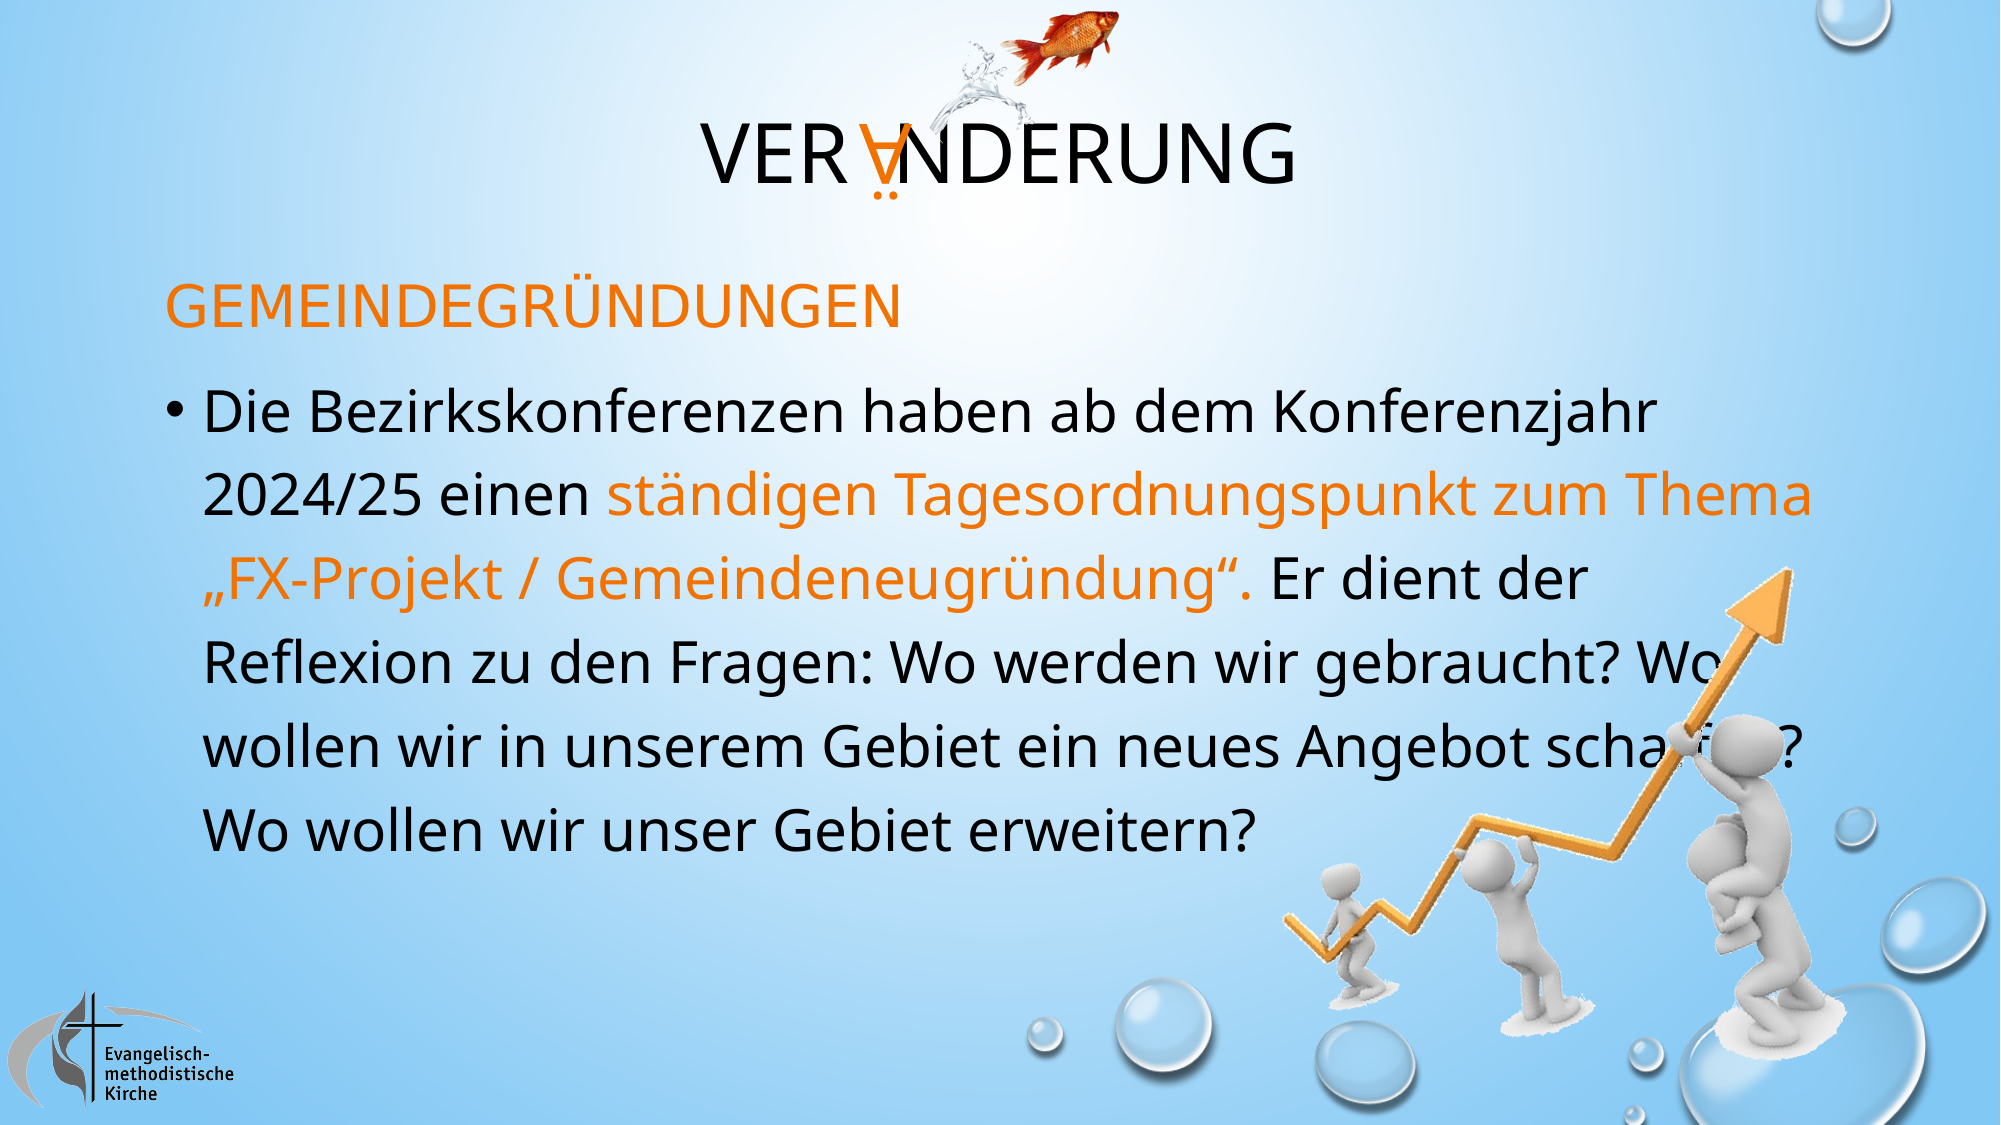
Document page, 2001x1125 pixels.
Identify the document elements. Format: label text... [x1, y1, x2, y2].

title VER NDERUNG [149, 25, 1850, 247]
text_box Ä [848, 100, 927, 215]
picture [0, 0, 2000, 1125]
list GemeindeGrünDungen Die Bezirkskonferenzen haben ab dem Konferenzjahr 2024/25 einen ständigen Tagesordnungspunkt zum Thema „FX-Projekt / Gemeindeneugründung“. Er dient der Reflexion zu den Fragen: Wo werden wir gebraucht? Wo wollen wir in unserem Gebiet ein neues Angebot schaffen? Wo wollen wir unser Gebiet erweitern? [149, 247, 1850, 1109]
